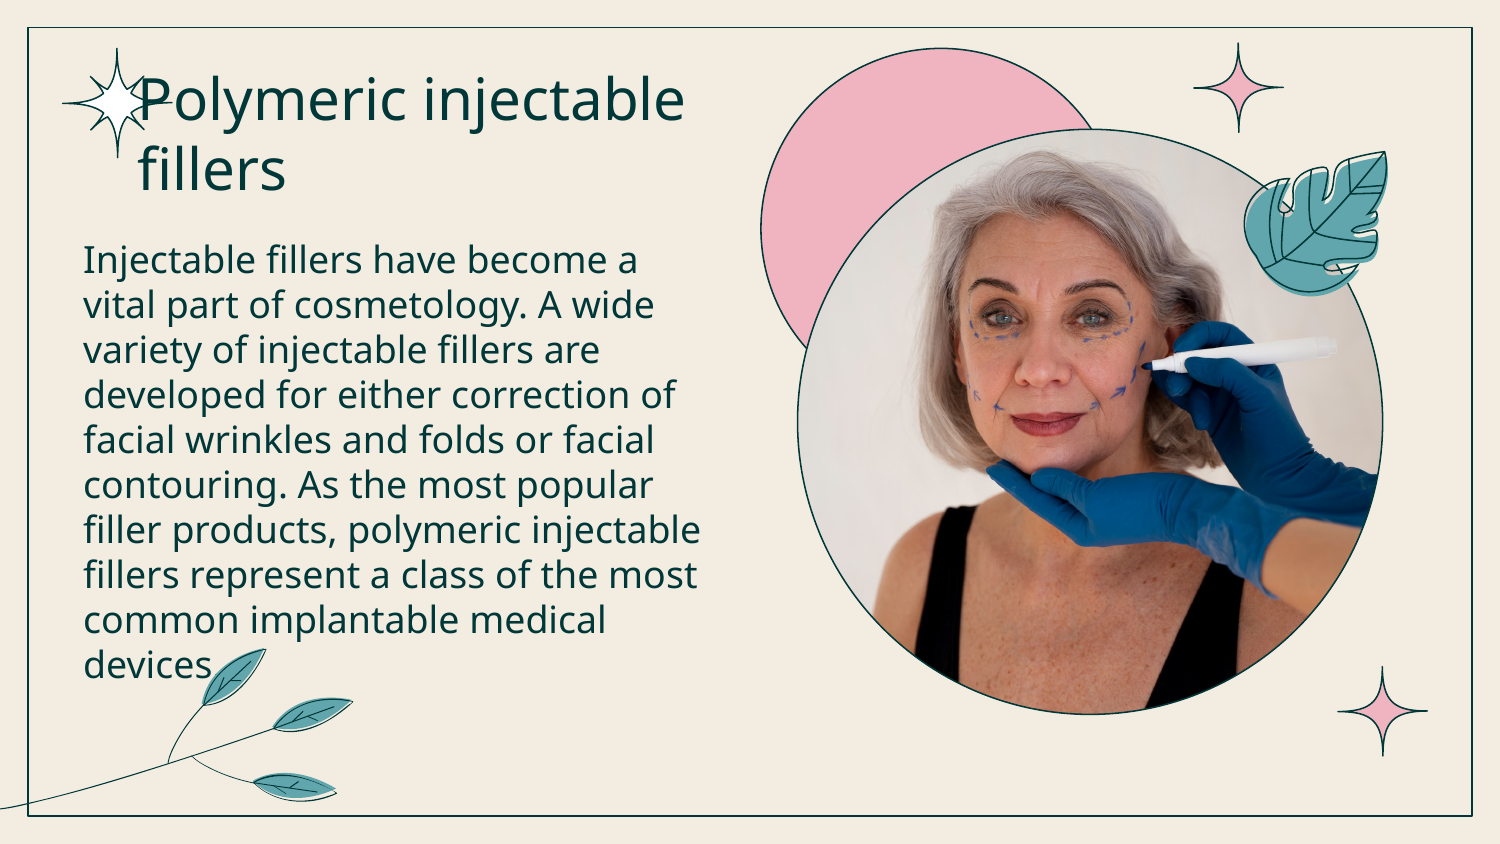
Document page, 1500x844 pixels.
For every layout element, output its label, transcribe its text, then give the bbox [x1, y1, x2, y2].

list Injectable fillers have become a vital part of cosmetology. A wide variety of injectable fillers are developed for either correction of facial wrinkles and folds or facial contouring. As the most popular filler products, polymeric injectable fillers represent a class of the most common implantable medical devices. [68, 220, 735, 736]
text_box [0, 605, 344, 844]
text_box [760, 48, 1090, 330]
title Polymeric injectable fillers [123, 135, 736, 218]
picture [797, 129, 1383, 715]
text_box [1239, 150, 1392, 297]
